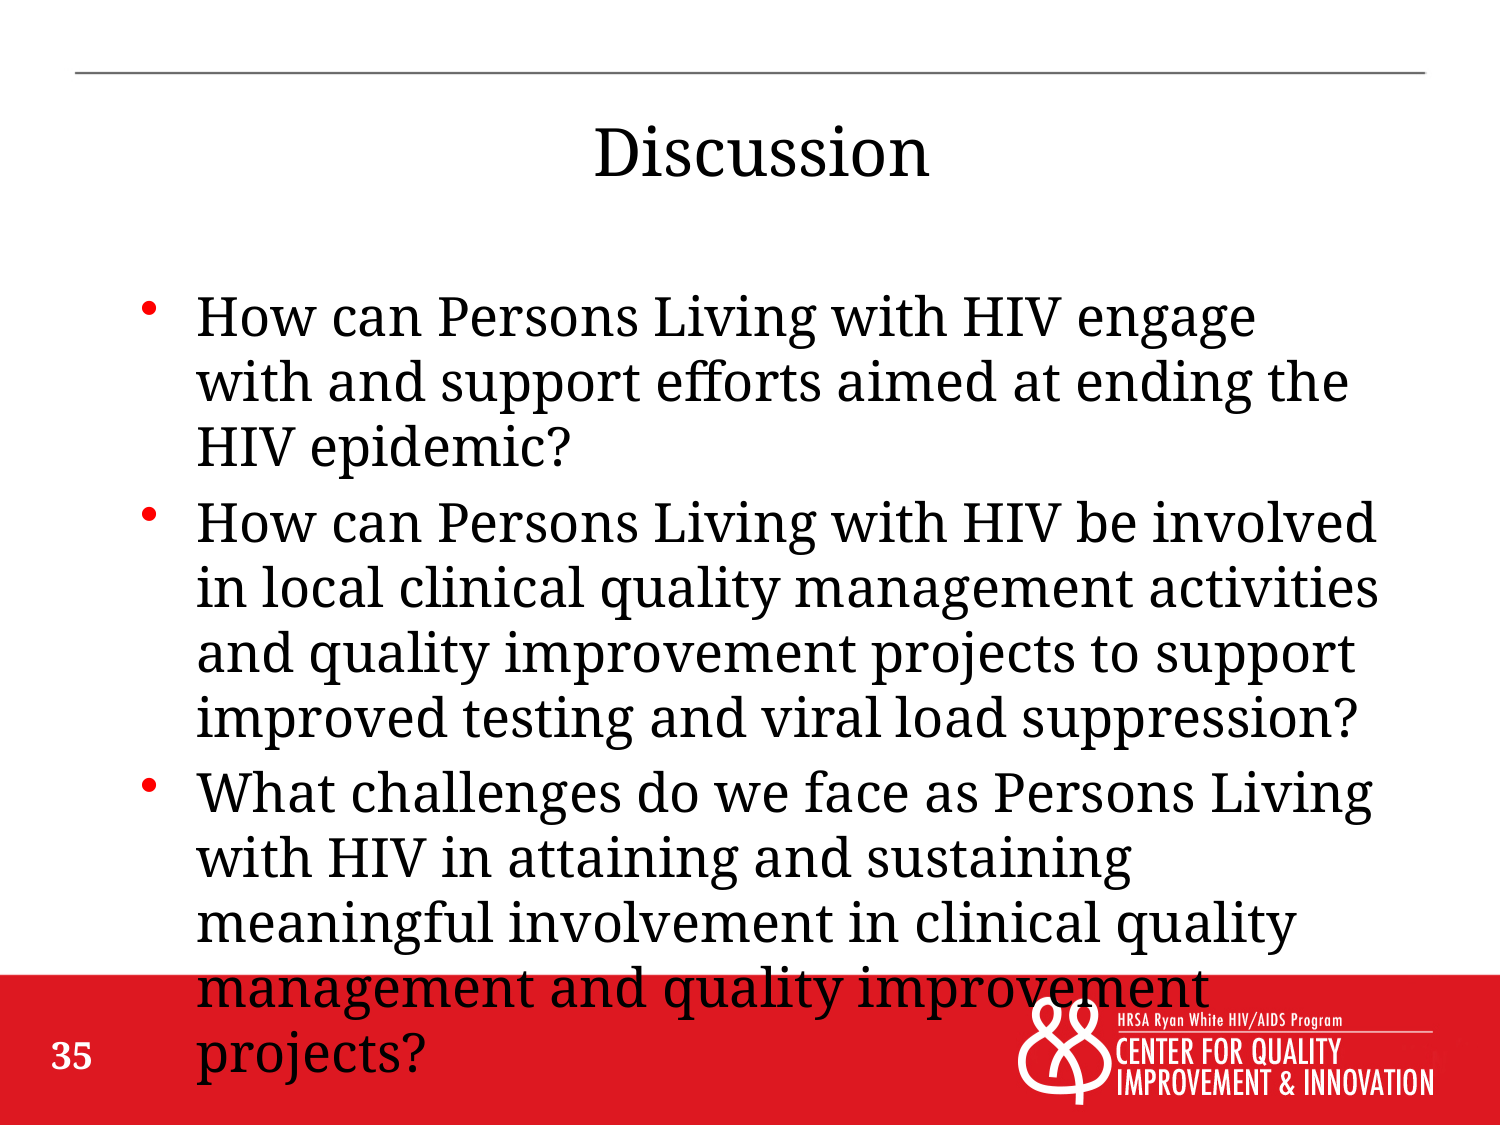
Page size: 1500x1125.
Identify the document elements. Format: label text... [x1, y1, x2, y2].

picture [0, 0, 1500, 1125]
title Discussion [125, 87, 1400, 213]
list How can Persons Living with HIV engage with and support efforts aimed at ending the HIV epidemic? How can Persons Living with HIV be involved in local clinical quality management activities and quality improvement projects to support improved testing and viral load suppression? What challenges do we face as Persons Living with HIV in attaining and sustaining meaningful involvement in clinical quality management and quality improvement projects? [125, 275, 1400, 963]
